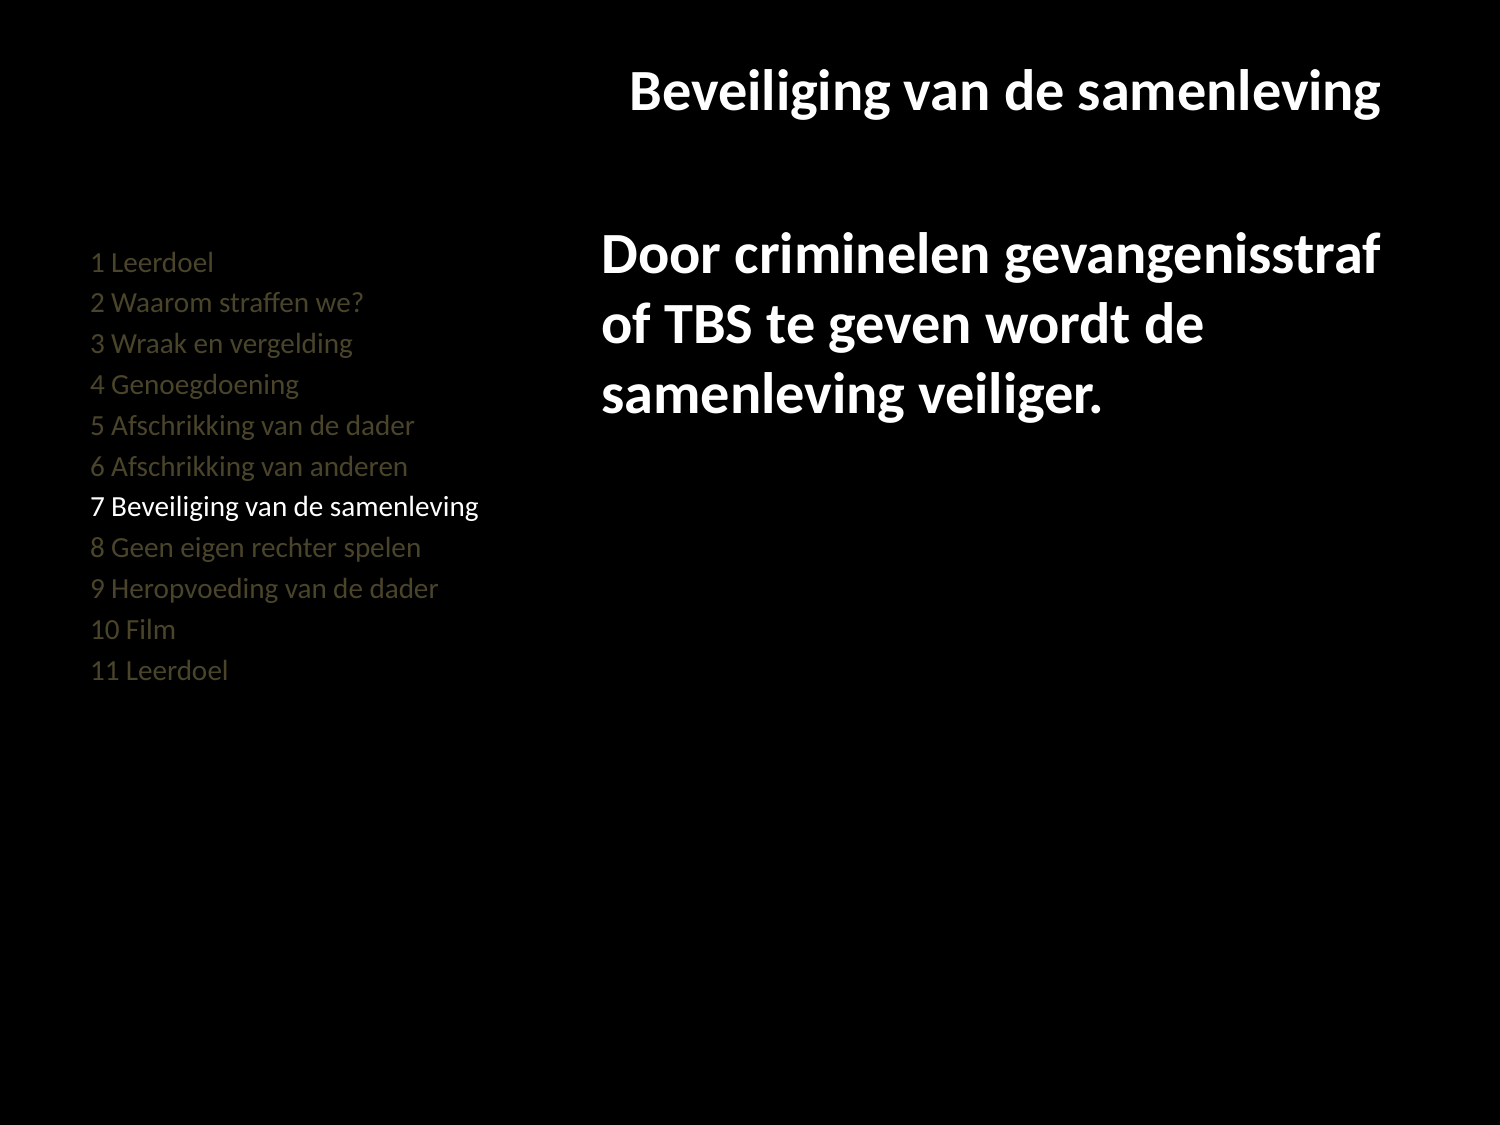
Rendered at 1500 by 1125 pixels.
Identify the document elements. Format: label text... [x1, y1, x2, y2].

list Beveiliging van de samenleving Door criminelen gevangenisstraf of TBS te geven wordt de samenleving veiliger. [586, 44, 1425, 1005]
list 1 Leerdoel 2 Waarom straffen we? 3 Wraak en vergelding 4 Genoegdoening 5 Afschrikking van de dader 6 Afschrikking van anderen 7 Beveiliging van de samenleving 8 Geen eigen rechter spelen 9 Heropvoeding van de dader 10 Film 11 Leerdoel [75, 235, 569, 1005]
